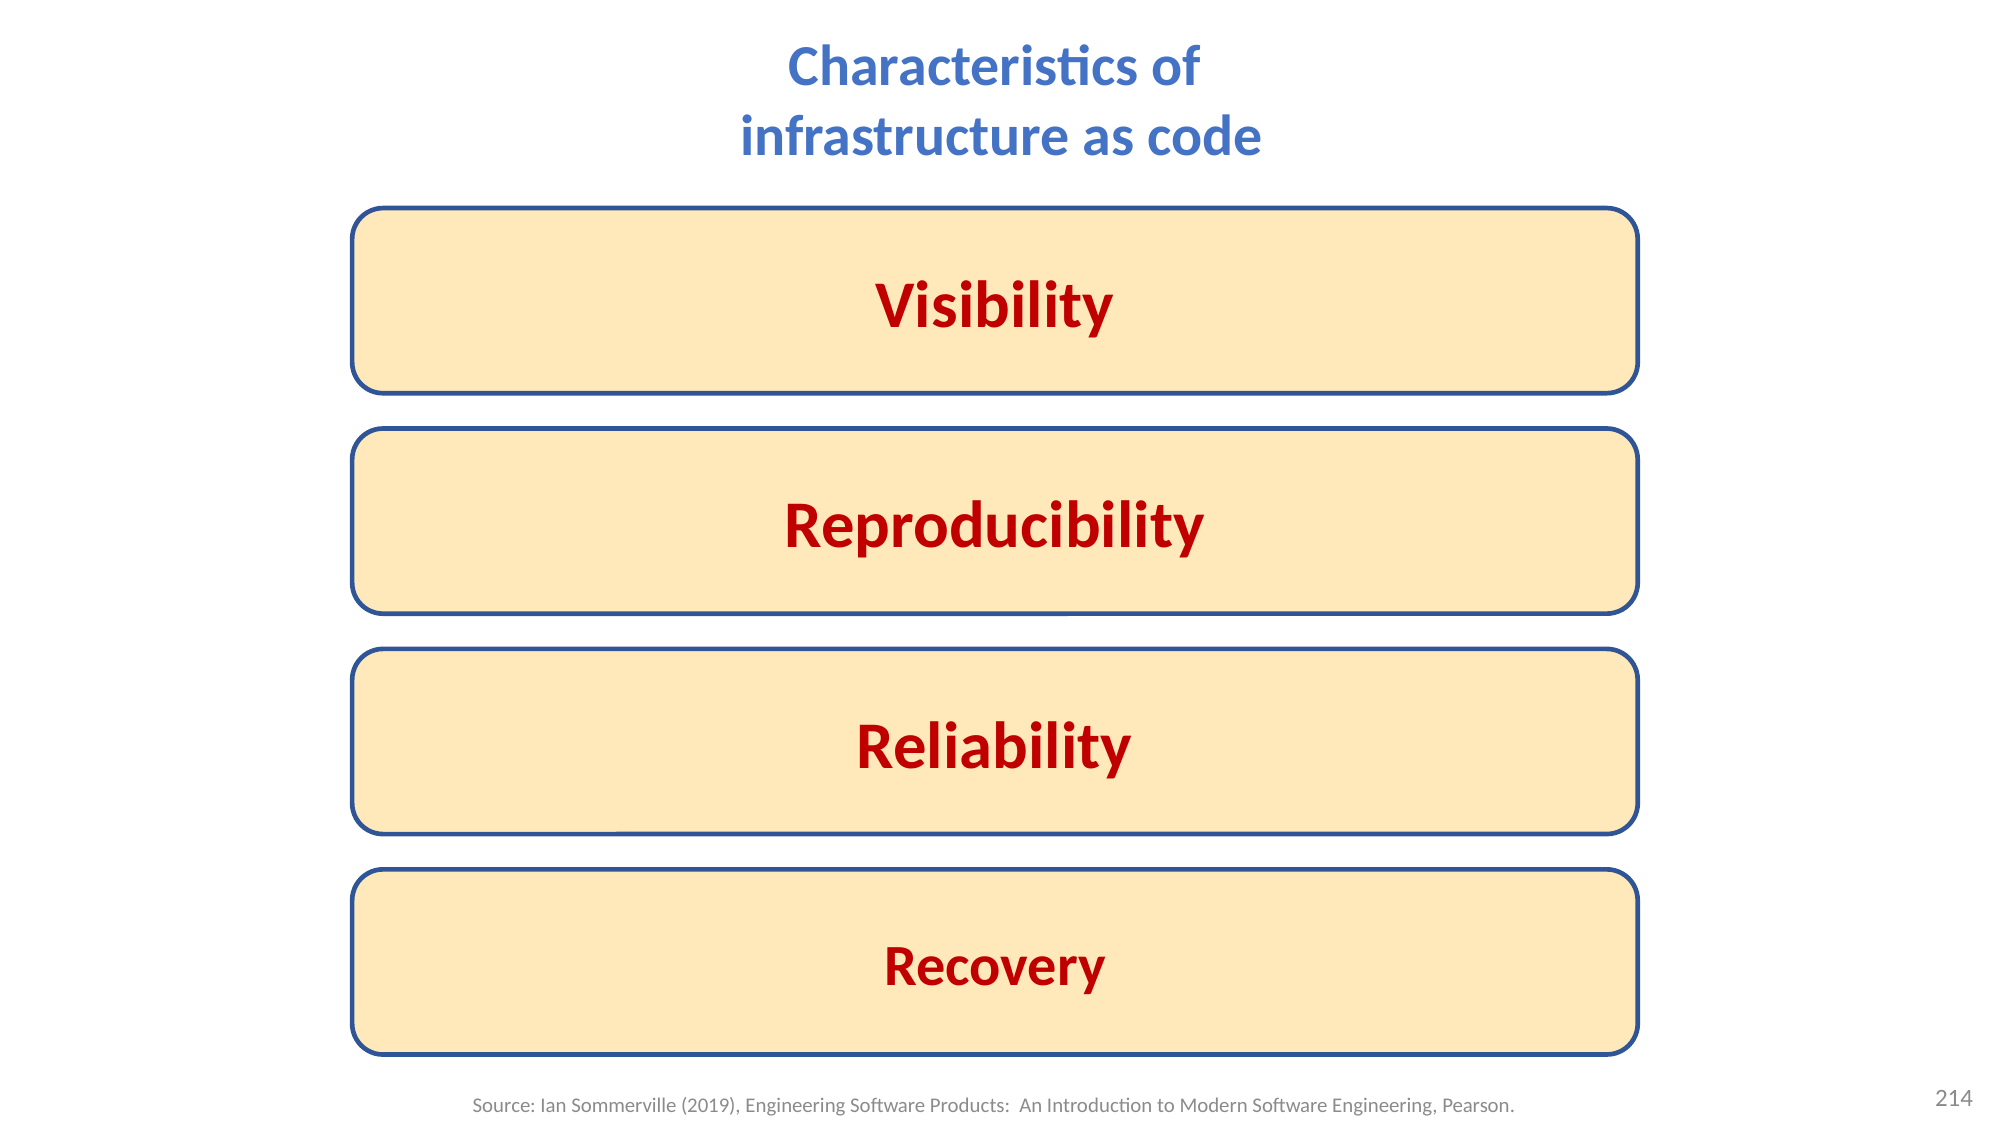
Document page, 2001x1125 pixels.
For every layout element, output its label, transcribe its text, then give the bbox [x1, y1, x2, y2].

title Characteristics of infrastructure as code [326, 19, 1677, 175]
text_box Reproducibility [352, 428, 1638, 614]
footer Source: Ian Sommerville (2019), Engineering Software Products: An Introduction to Modern Software Engineering, Pearson. [350, 1082, 1638, 1125]
slide_number 214 [1830, 1076, 1989, 1116]
text_box Reliability [352, 648, 1638, 835]
text_box Recovery [352, 869, 1638, 1055]
text_box Visibility [352, 208, 1638, 394]
